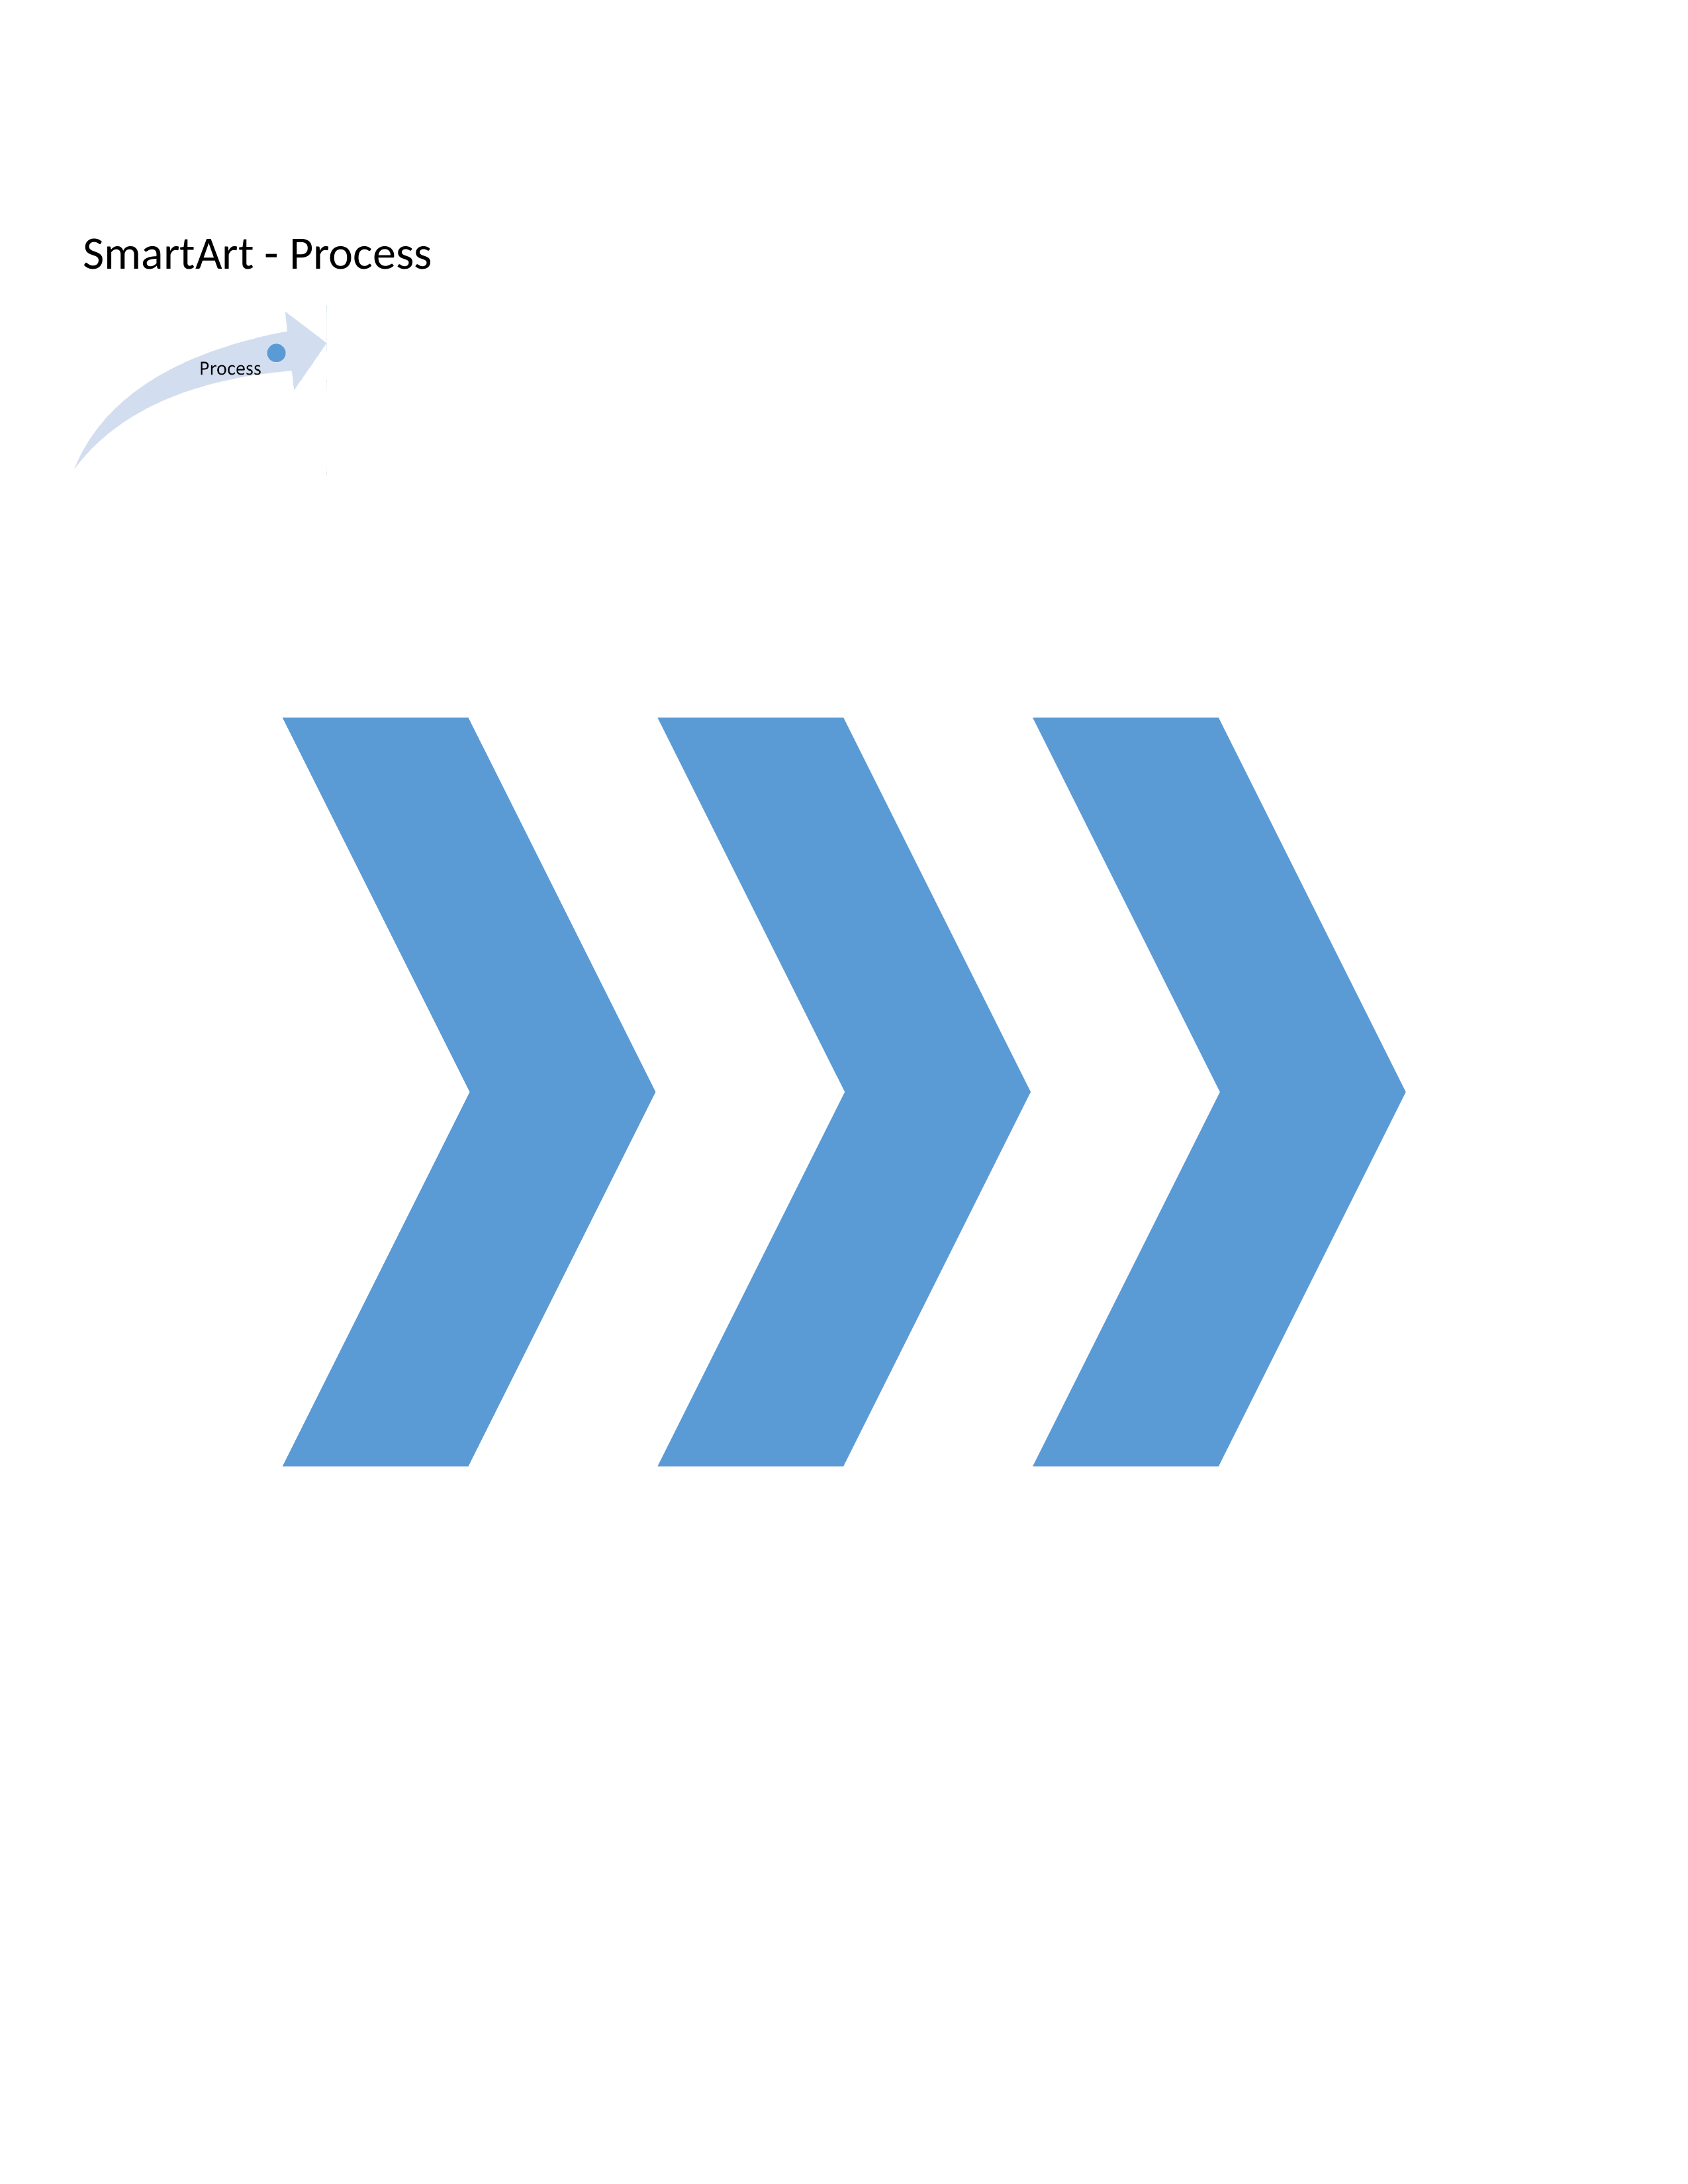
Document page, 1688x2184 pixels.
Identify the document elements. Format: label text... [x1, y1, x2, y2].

picture [73, 306, 327, 475]
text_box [281, 717, 1407, 1467]
text_box SmartArt - Process [73, 218, 443, 284]
